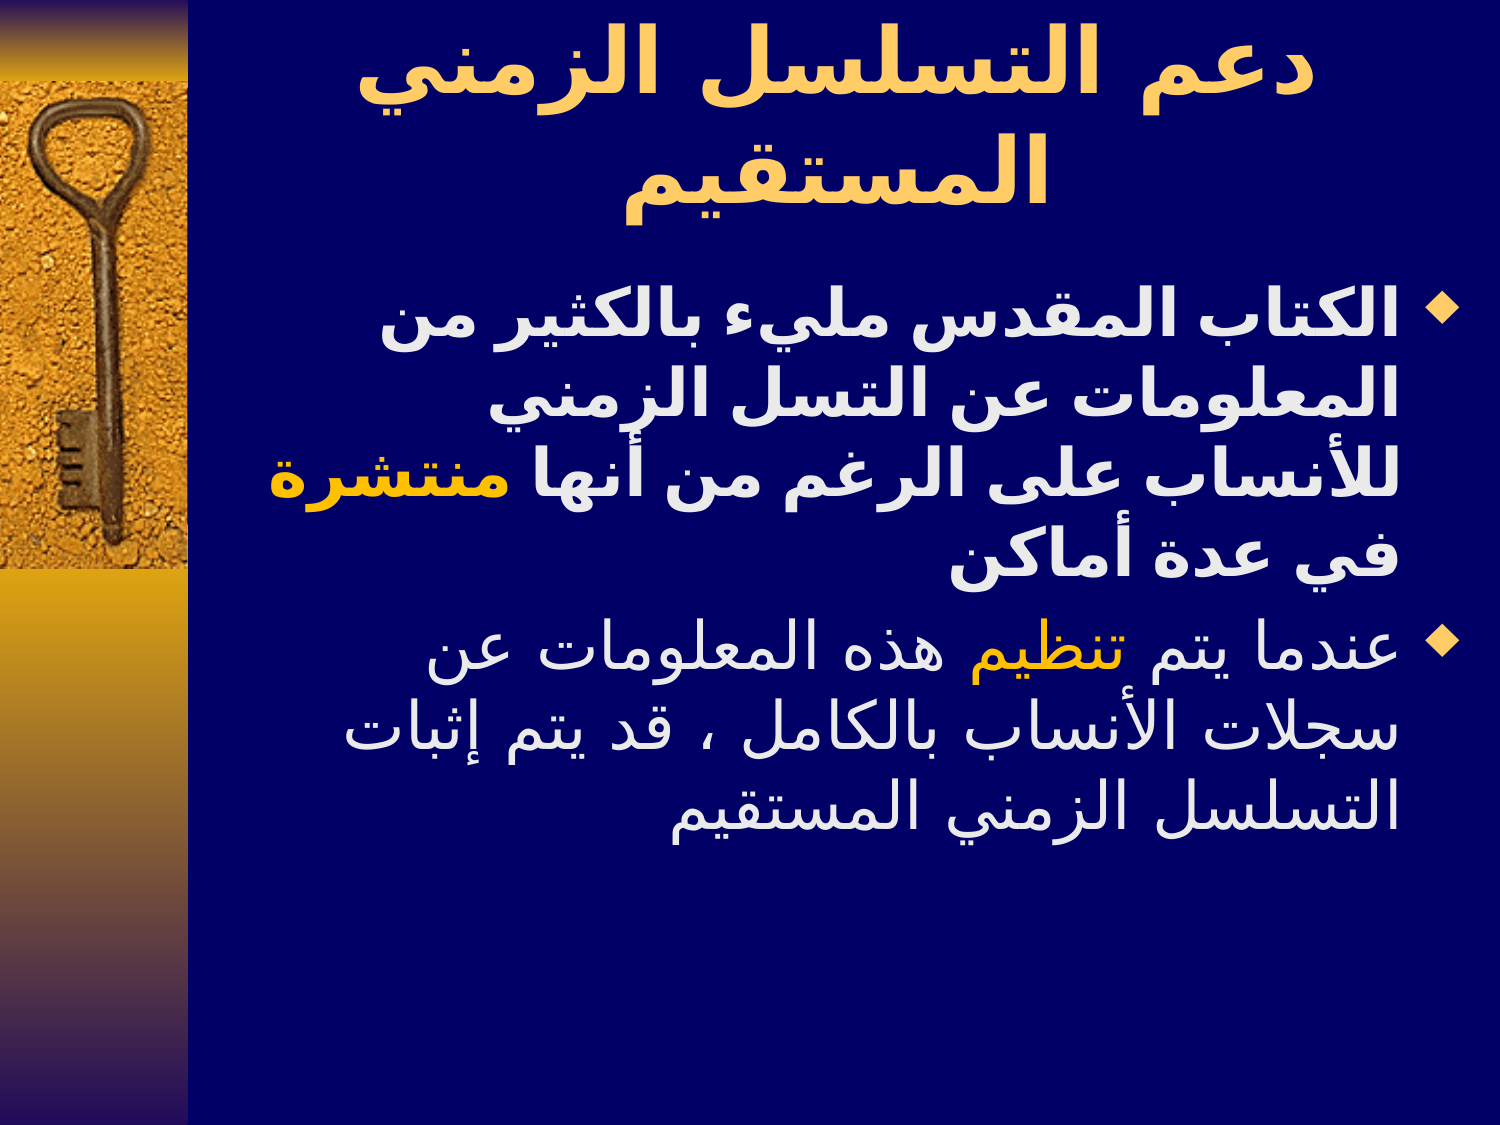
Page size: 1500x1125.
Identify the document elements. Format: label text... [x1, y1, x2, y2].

picture [0, 81, 188, 569]
list الكتاب المقدس مليء بالكثير من المعلومات عن التسل الزمني للأنساب على الرغم من أنها منتشرة في عدة أماكن عندما يتم تنظيم هذه المعلومات عن سجلات الأنساب بالكامل ، قد يتم إثبات التسلسل الزمني المستقيم [200, 262, 1475, 1000]
title دعم التسلسل الزمني المستقيم [150, 12, 1500, 211]
